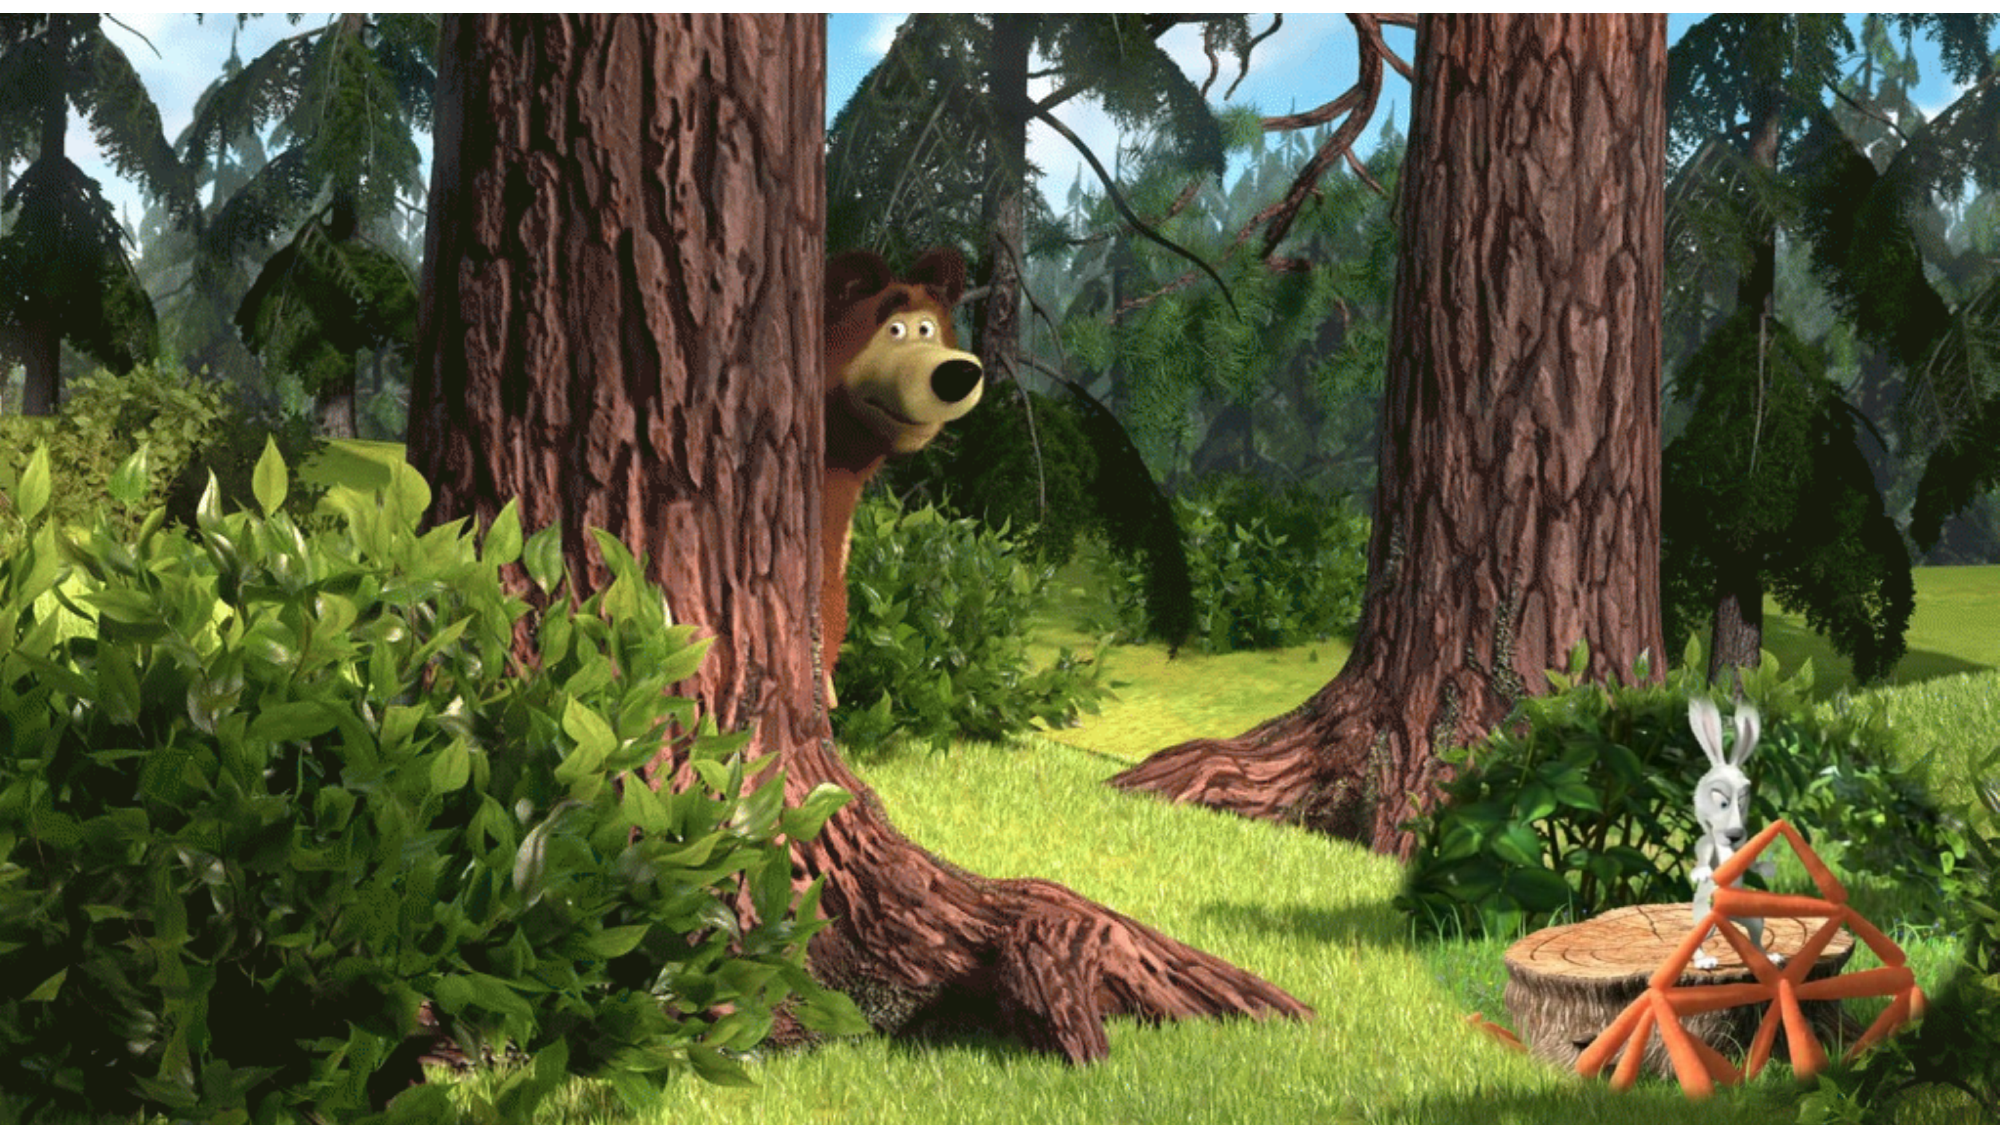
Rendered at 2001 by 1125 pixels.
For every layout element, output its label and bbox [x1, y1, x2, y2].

text_box [0, 13, 2000, 1125]
